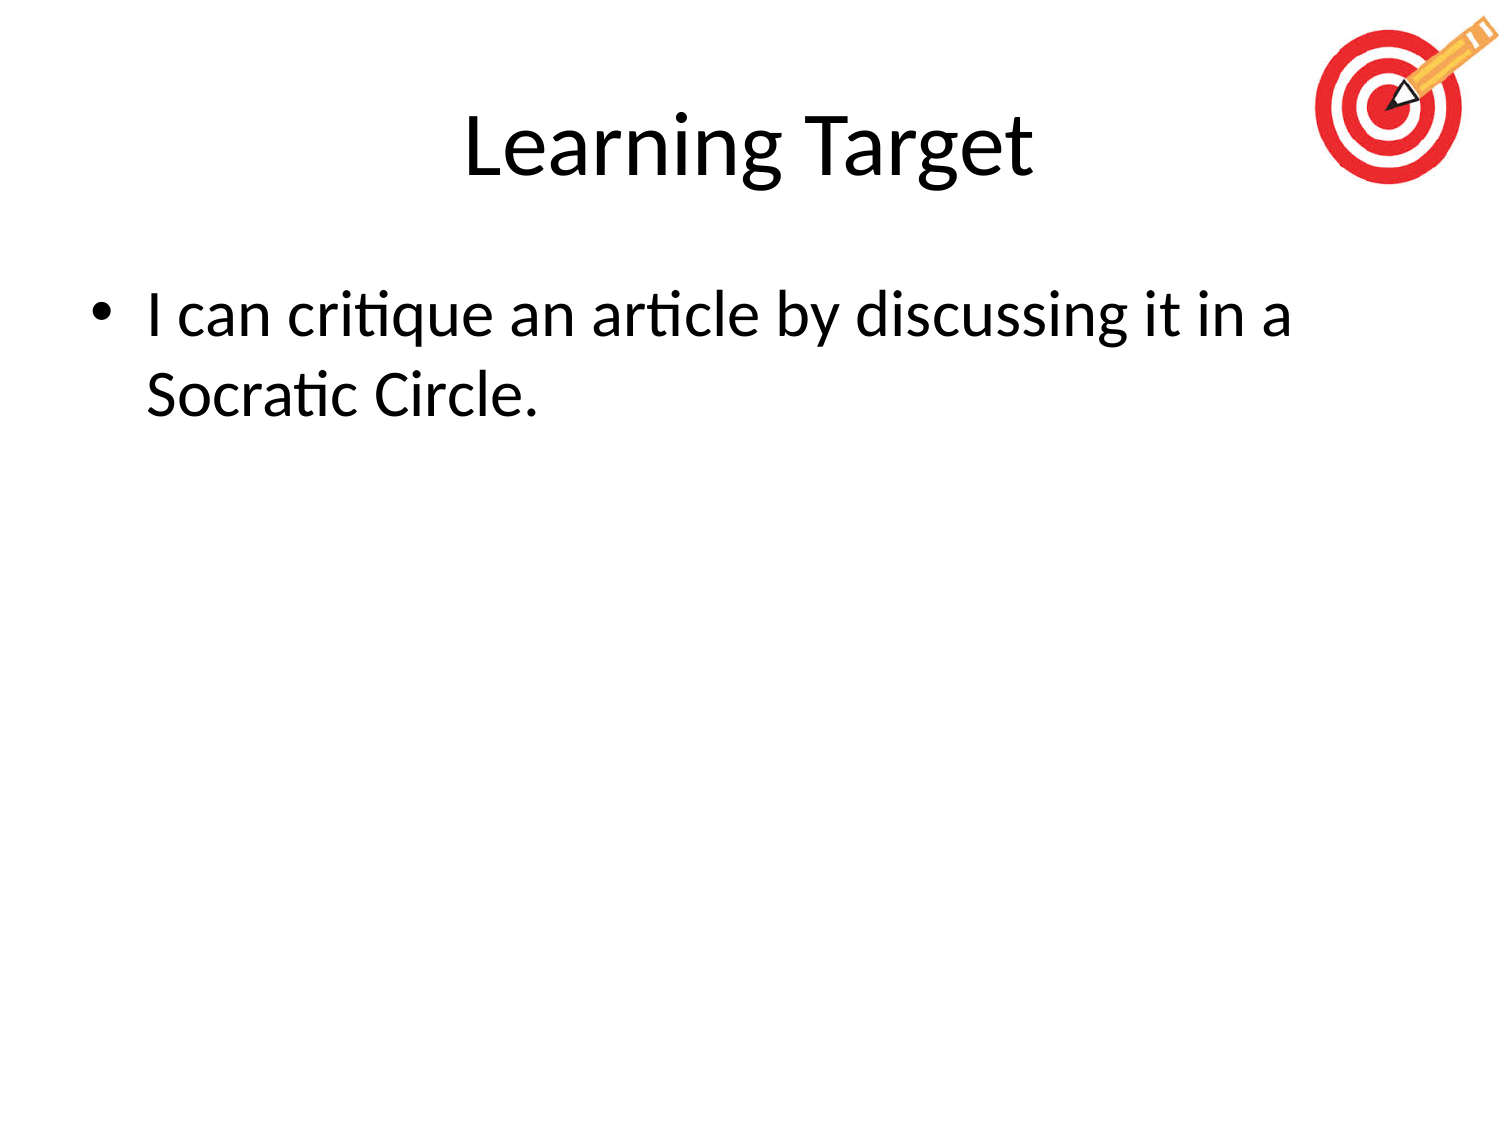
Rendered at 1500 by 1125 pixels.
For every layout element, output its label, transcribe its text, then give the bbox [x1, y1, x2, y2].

title Learning Target [75, 45, 1425, 233]
list I can critique an article by discussing it in a Socratic Circle. [75, 262, 1425, 1005]
picture [1313, 0, 1500, 196]
